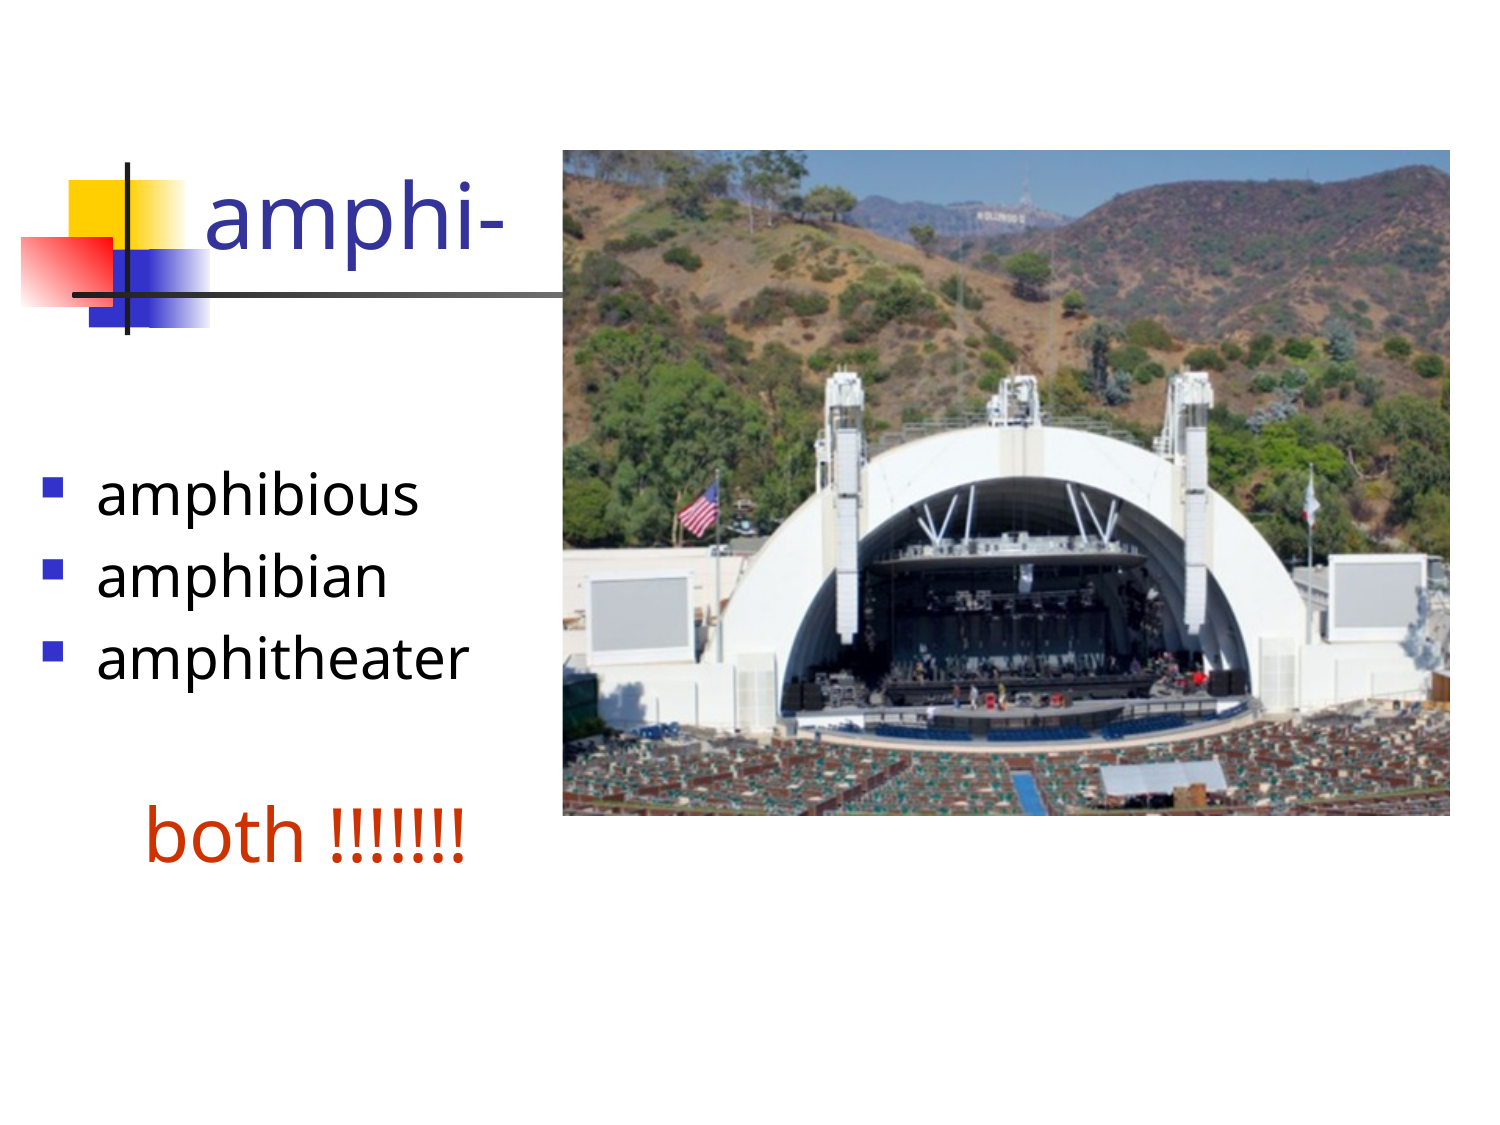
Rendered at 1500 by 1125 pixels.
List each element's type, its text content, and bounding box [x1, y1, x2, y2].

list amphibious amphibian amphitheater both !!!!!!! [24, 449, 588, 951]
title amphi- [188, 34, 538, 276]
picture [562, 149, 1451, 816]
